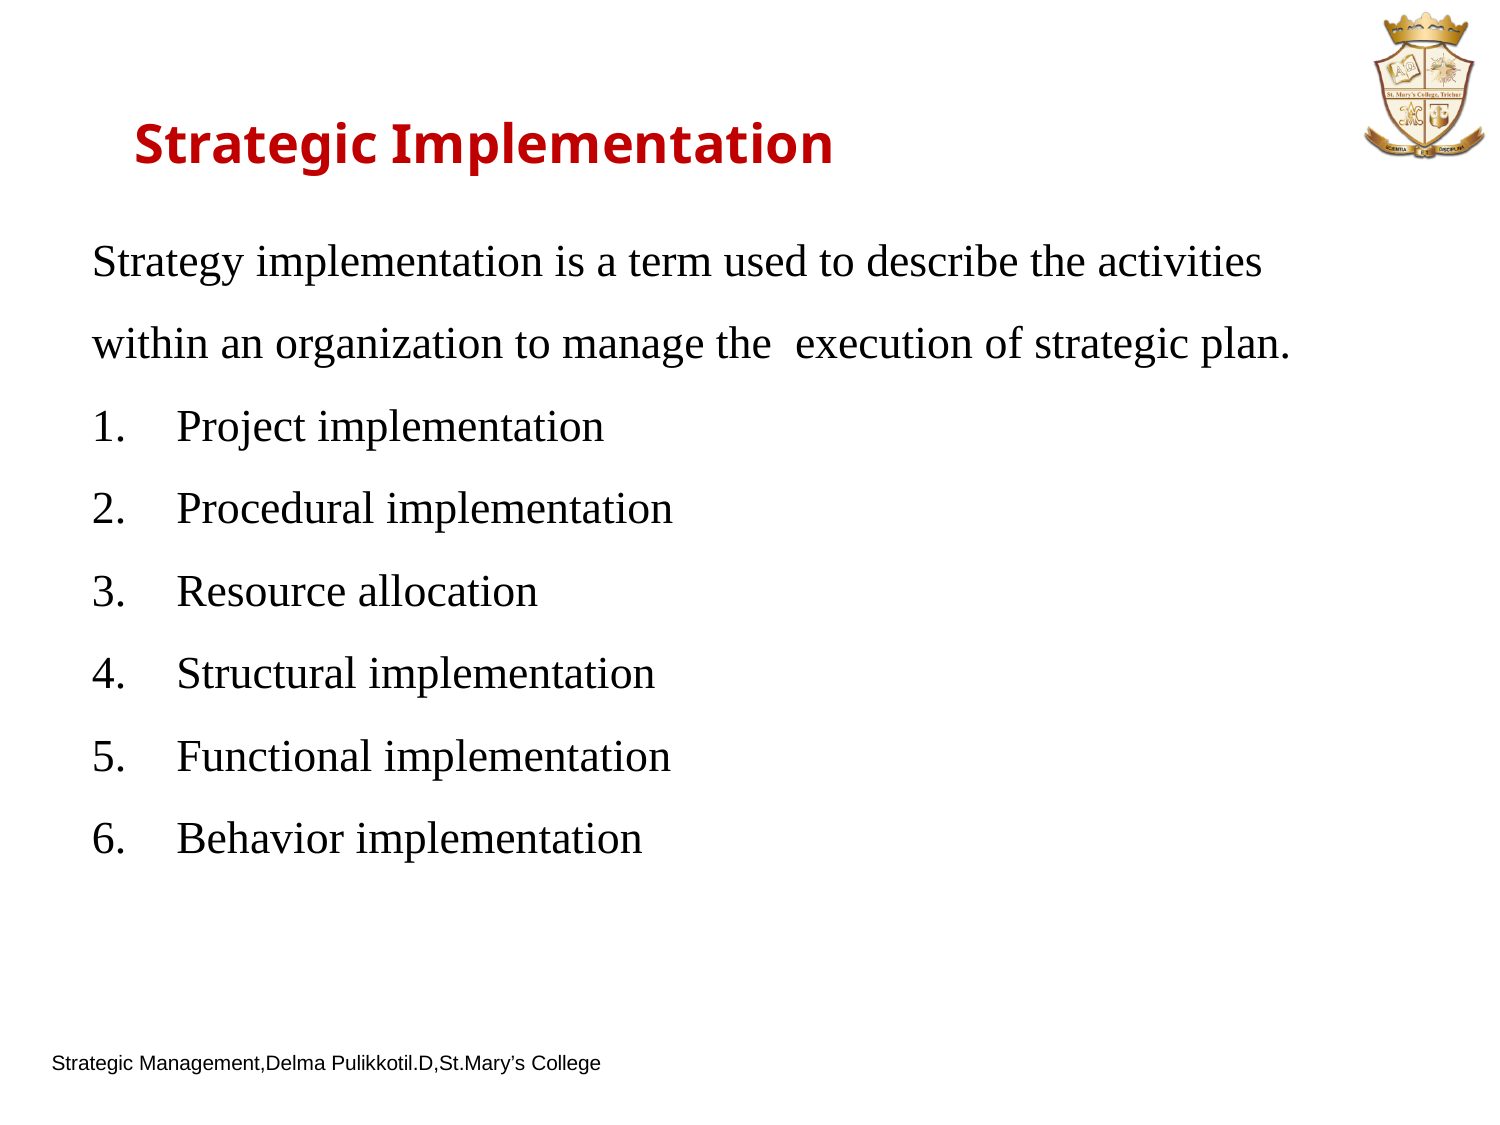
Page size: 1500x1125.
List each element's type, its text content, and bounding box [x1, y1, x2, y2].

picture [1342, 0, 1500, 183]
text_box Strategic Management,Delma Pulikkotil.D,St.Mary’s College [36, 1042, 617, 1083]
text_box Strategic Implementation [119, 102, 851, 182]
text_box Strategy implementation is a term used to describe the activities within an organization to manage the execution of strategic plan. Project implementation Procedural implementation Resource allocation Structural implementation Functional implementation Behavior implementation [77, 195, 1404, 870]
